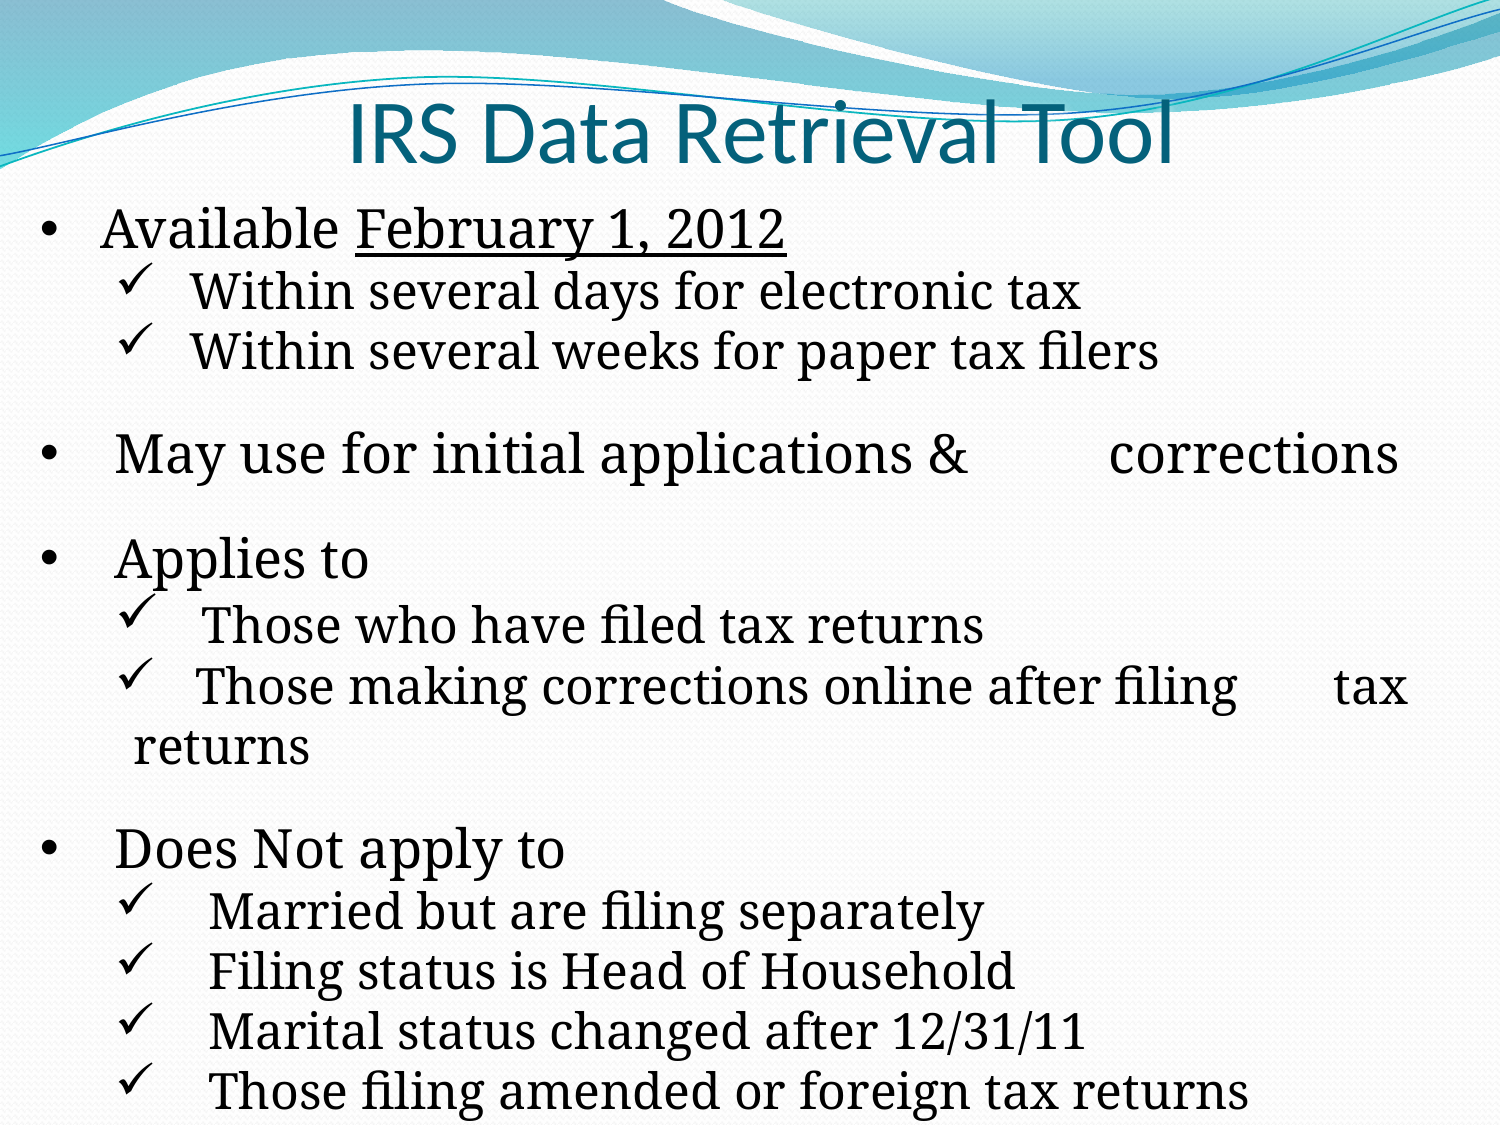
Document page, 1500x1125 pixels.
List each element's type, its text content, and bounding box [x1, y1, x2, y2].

text_box Cost of Attendance Expected Family Contribution Eligibility for Need-Based Funds [24, 260, 1500, 265]
text_box IRS Data Retrieval Tool [0, 0, 1500, 254]
text_box Available February 1, 2012 Within several days for electronic tax Within several weeks for paper tax filers May use for initial applications & corrections Applies to Those who have filed tax returns Those making corrections online after filing tax returns Does Not apply to Married but are filing separately Filing status is Head of Household Marital status changed after 12/31/11 Those filing amended or foreign tax returns [24, 264, 1500, 1125]
